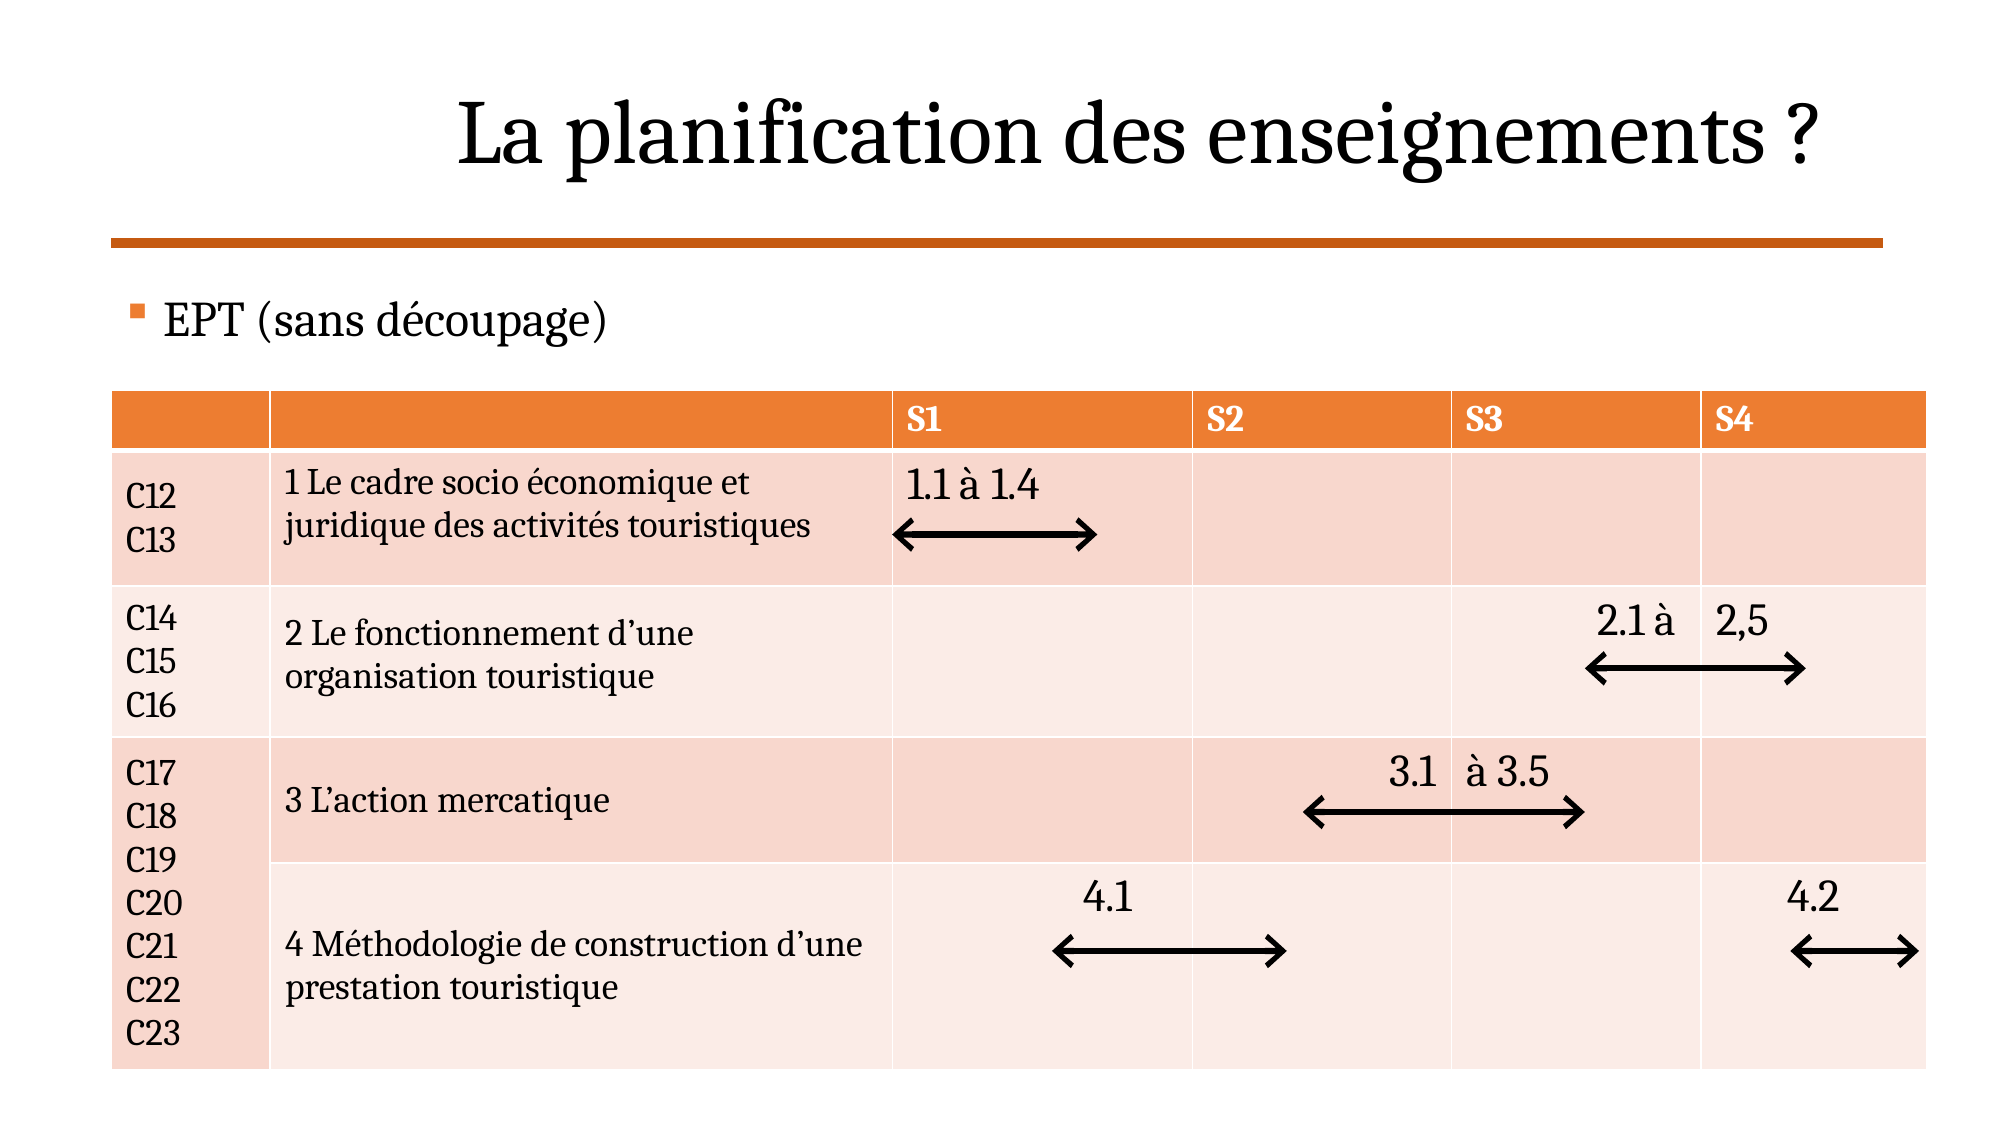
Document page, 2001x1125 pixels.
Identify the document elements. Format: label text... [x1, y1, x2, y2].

table_cell C17 C18 C19 C20 C21 C22 C23 [112, 738, 269, 1069]
table_cell C14 C15 C16 [112, 587, 269, 736]
title La planification des enseignements ? [111, 25, 1863, 238]
table_cell [1193, 453, 1451, 585]
table_cell 3.1 [1193, 738, 1451, 862]
table_cell 1 Le cadre socio économique et juridique des activités touristiques [271, 453, 892, 585]
table_cell 2.1 à [1452, 587, 1700, 736]
table_cell C12 C13 [112, 453, 269, 585]
table_cell [893, 587, 1192, 736]
list EPT (sans découpage) [111, 285, 1863, 389]
table_cell 2,5 [1702, 587, 1926, 736]
table_cell 2 Le fonctionnement d’une organisation touristique [271, 587, 892, 736]
table_header S1 [893, 391, 1192, 448]
table_cell [893, 738, 1192, 862]
table_cell 4 Méthodologie de construction d’une prestation touristique [271, 864, 892, 1069]
table_cell [1193, 864, 1451, 1069]
table_cell [1452, 864, 1700, 1069]
table_cell [1702, 738, 1926, 862]
table_cell à 3.5 [1452, 738, 1700, 862]
table_header S4 [1702, 391, 1926, 448]
table_cell 4.2 [1702, 864, 1926, 1069]
table_header S2 [1193, 391, 1451, 448]
table_cell 3 L’action mercatique [271, 738, 892, 862]
table_cell 4.1 [893, 864, 1192, 1069]
table_cell [1452, 453, 1700, 585]
table_cell [1193, 587, 1451, 736]
table_header [271, 391, 892, 448]
table_header S3 [1452, 391, 1700, 448]
table_cell [1702, 453, 1926, 585]
table_header [112, 391, 269, 448]
table_cell 1.1 à 1.4 [893, 453, 1192, 585]
